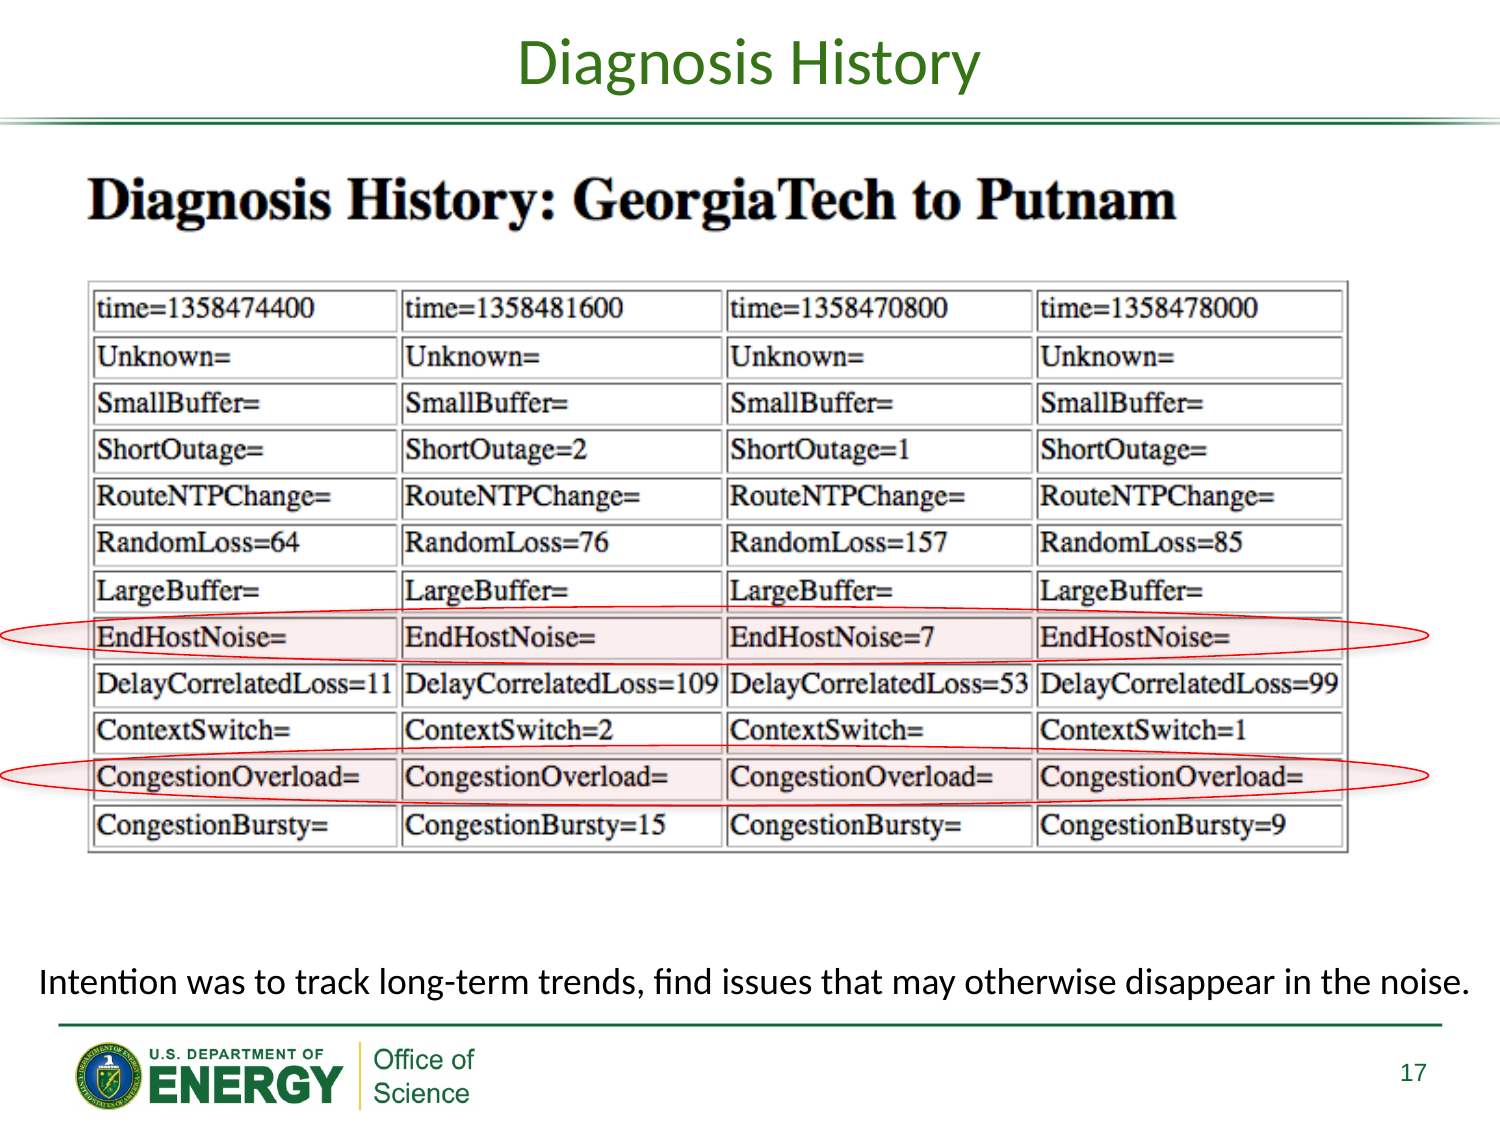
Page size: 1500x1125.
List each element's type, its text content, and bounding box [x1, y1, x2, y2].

text_box [0, 622, 69, 649]
picture [0, 152, 1500, 1125]
slide_number 17 [1380, 1041, 1443, 1102]
title Diagnosis History [0, 0, 1500, 152]
text_box [0, 761, 69, 790]
text_box Intention was to track long-term trends, find issues that may otherwise disappear in the noise. [23, 949, 1488, 1010]
